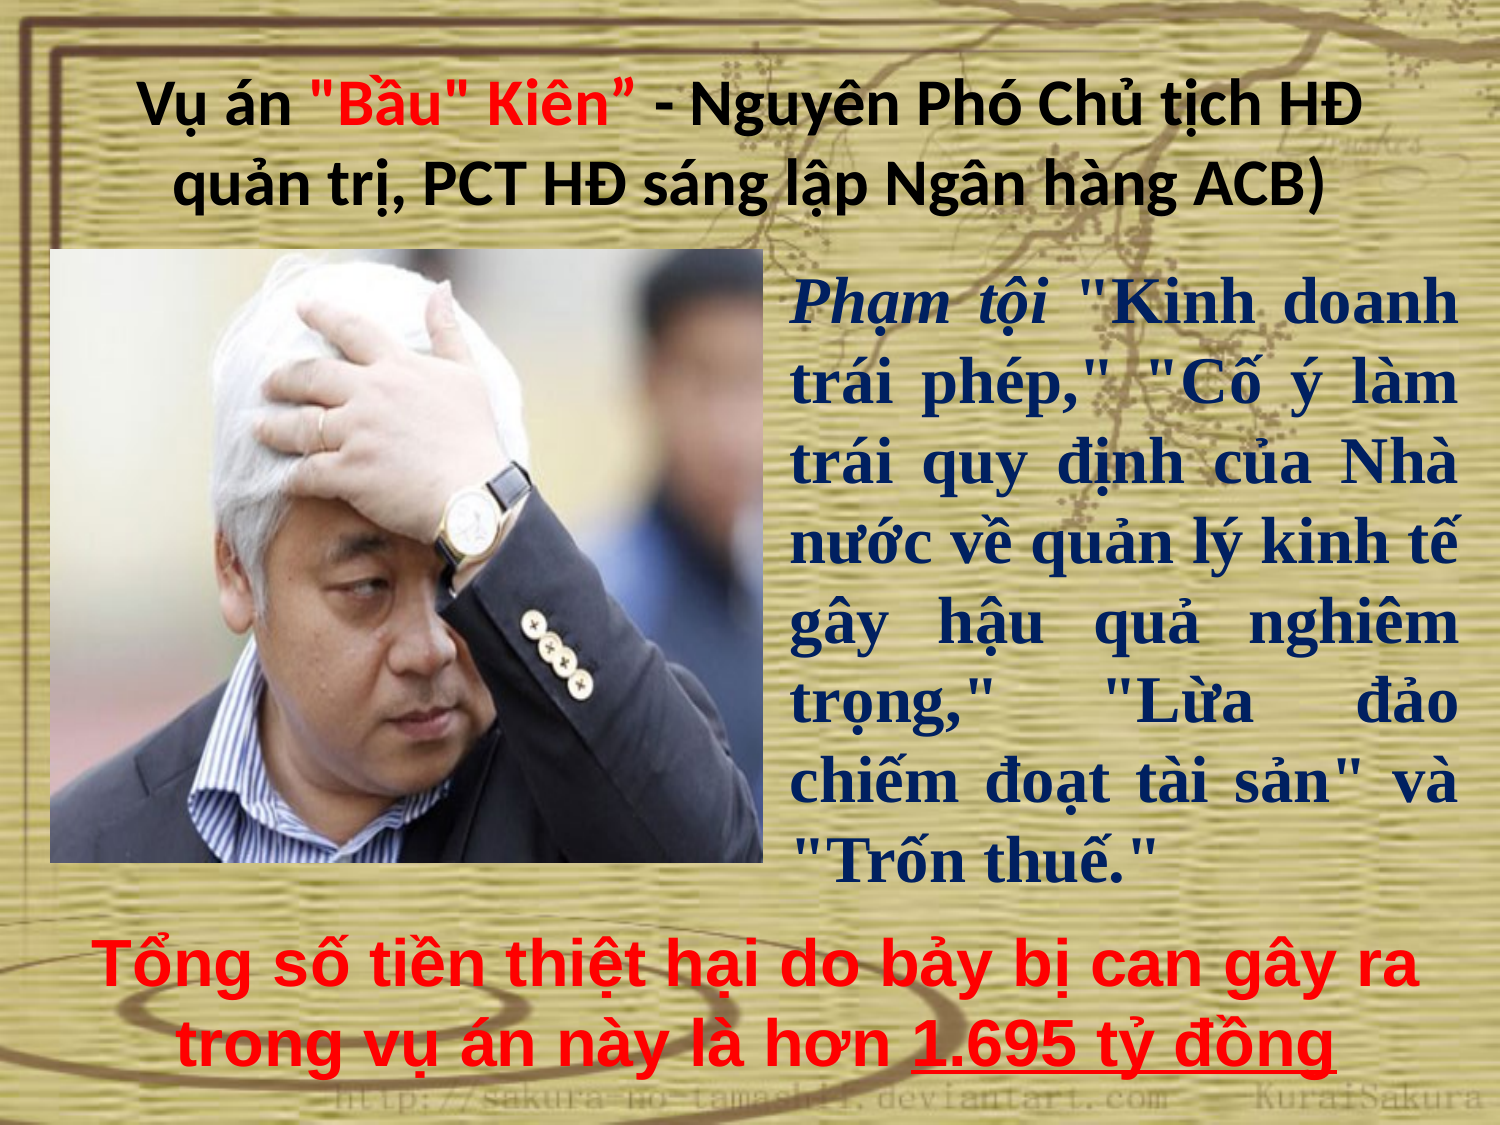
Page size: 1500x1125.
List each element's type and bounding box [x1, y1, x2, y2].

picture [49, 249, 763, 863]
list [0, 0, 1500, 1125]
